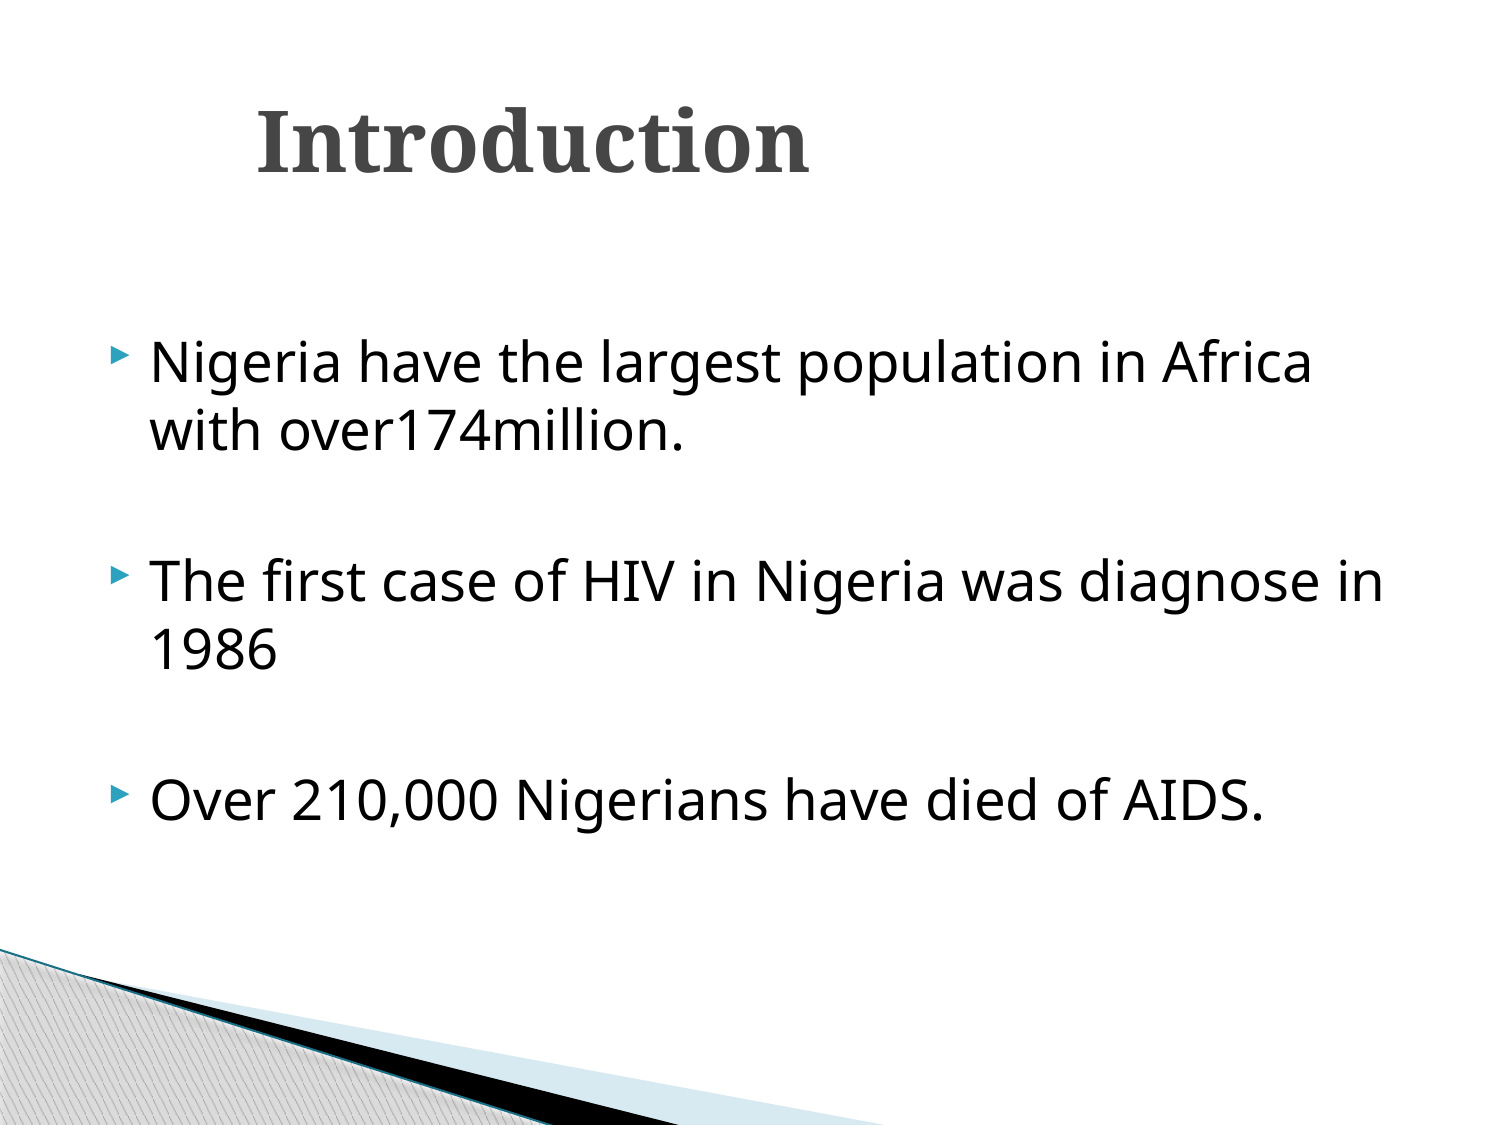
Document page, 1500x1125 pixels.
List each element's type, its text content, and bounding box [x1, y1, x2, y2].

title Introduction [242, 45, 1176, 233]
list Nigeria have the largest population in Africa with over174million. The first case of HIV in Nigeria was diagnose in 1986 Over 210,000 Nigerians have died of AIDS. [75, 243, 1425, 988]
